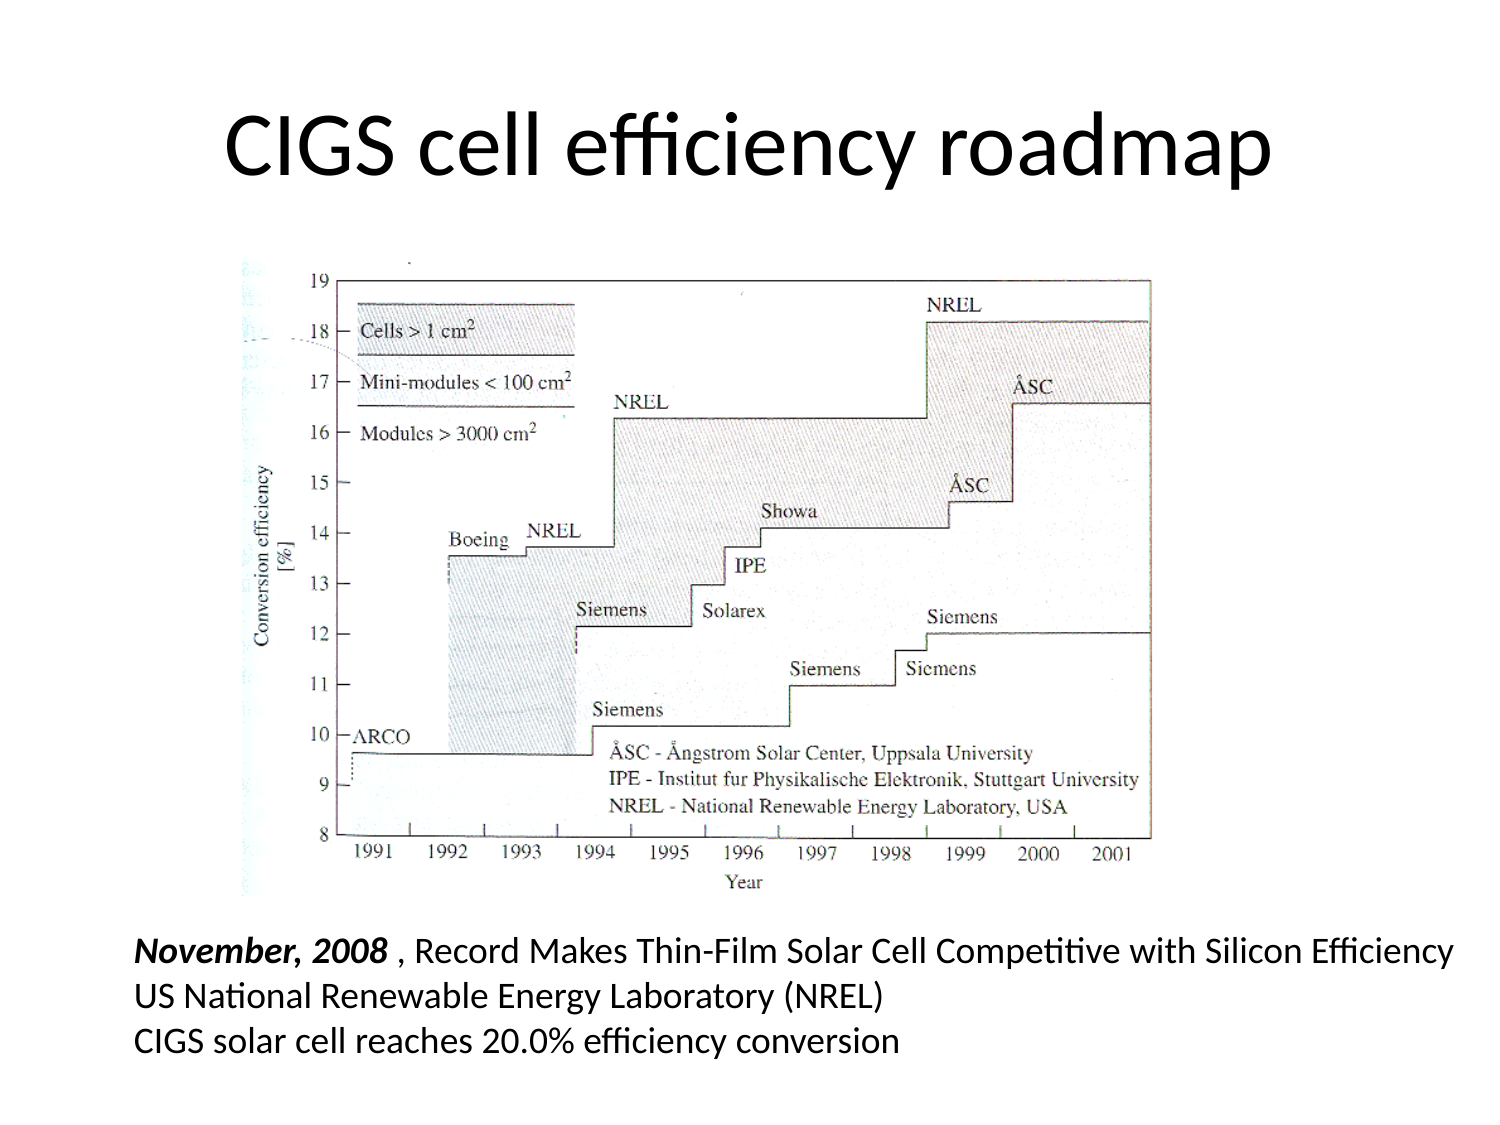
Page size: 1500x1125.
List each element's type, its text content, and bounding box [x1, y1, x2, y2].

text_box November, 2008 , Record Makes Thin-Film Solar Cell Competitive with Silicon Efficiency US National Renewable Energy Laboratory (NREL) CIGS solar cell reaches 20.0% efficiency conversion [119, 873, 1471, 1069]
picture [241, 255, 1176, 896]
title CIGS cell efficiency roadmap [75, 45, 1425, 233]
